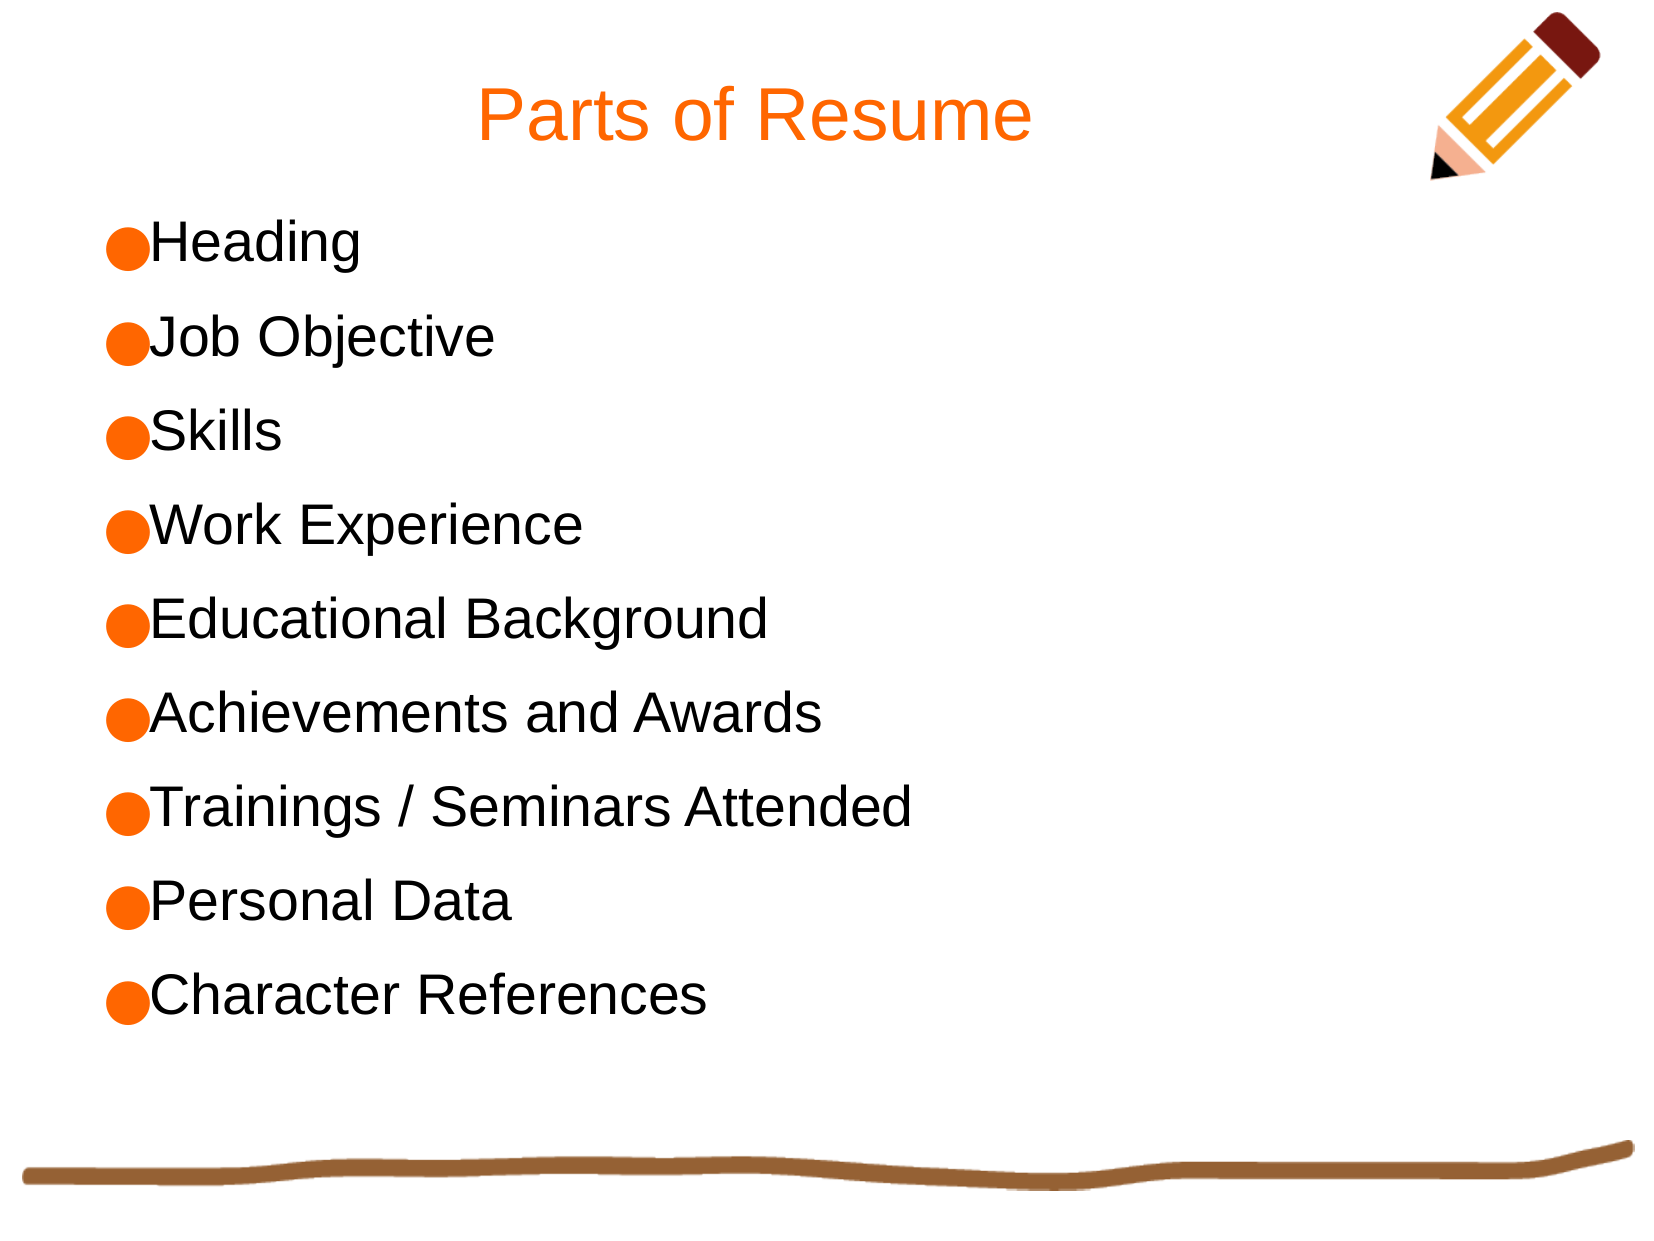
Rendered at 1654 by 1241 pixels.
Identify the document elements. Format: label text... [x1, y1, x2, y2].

text_box Parts of Resume [82, 49, 1430, 172]
picture [1430, 12, 1601, 181]
text_box Heading Job Objective Skills Work Experience Educational Background Achievements and Awards Trainings / Seminars Attended Personal Data Character References [88, 204, 1565, 1036]
